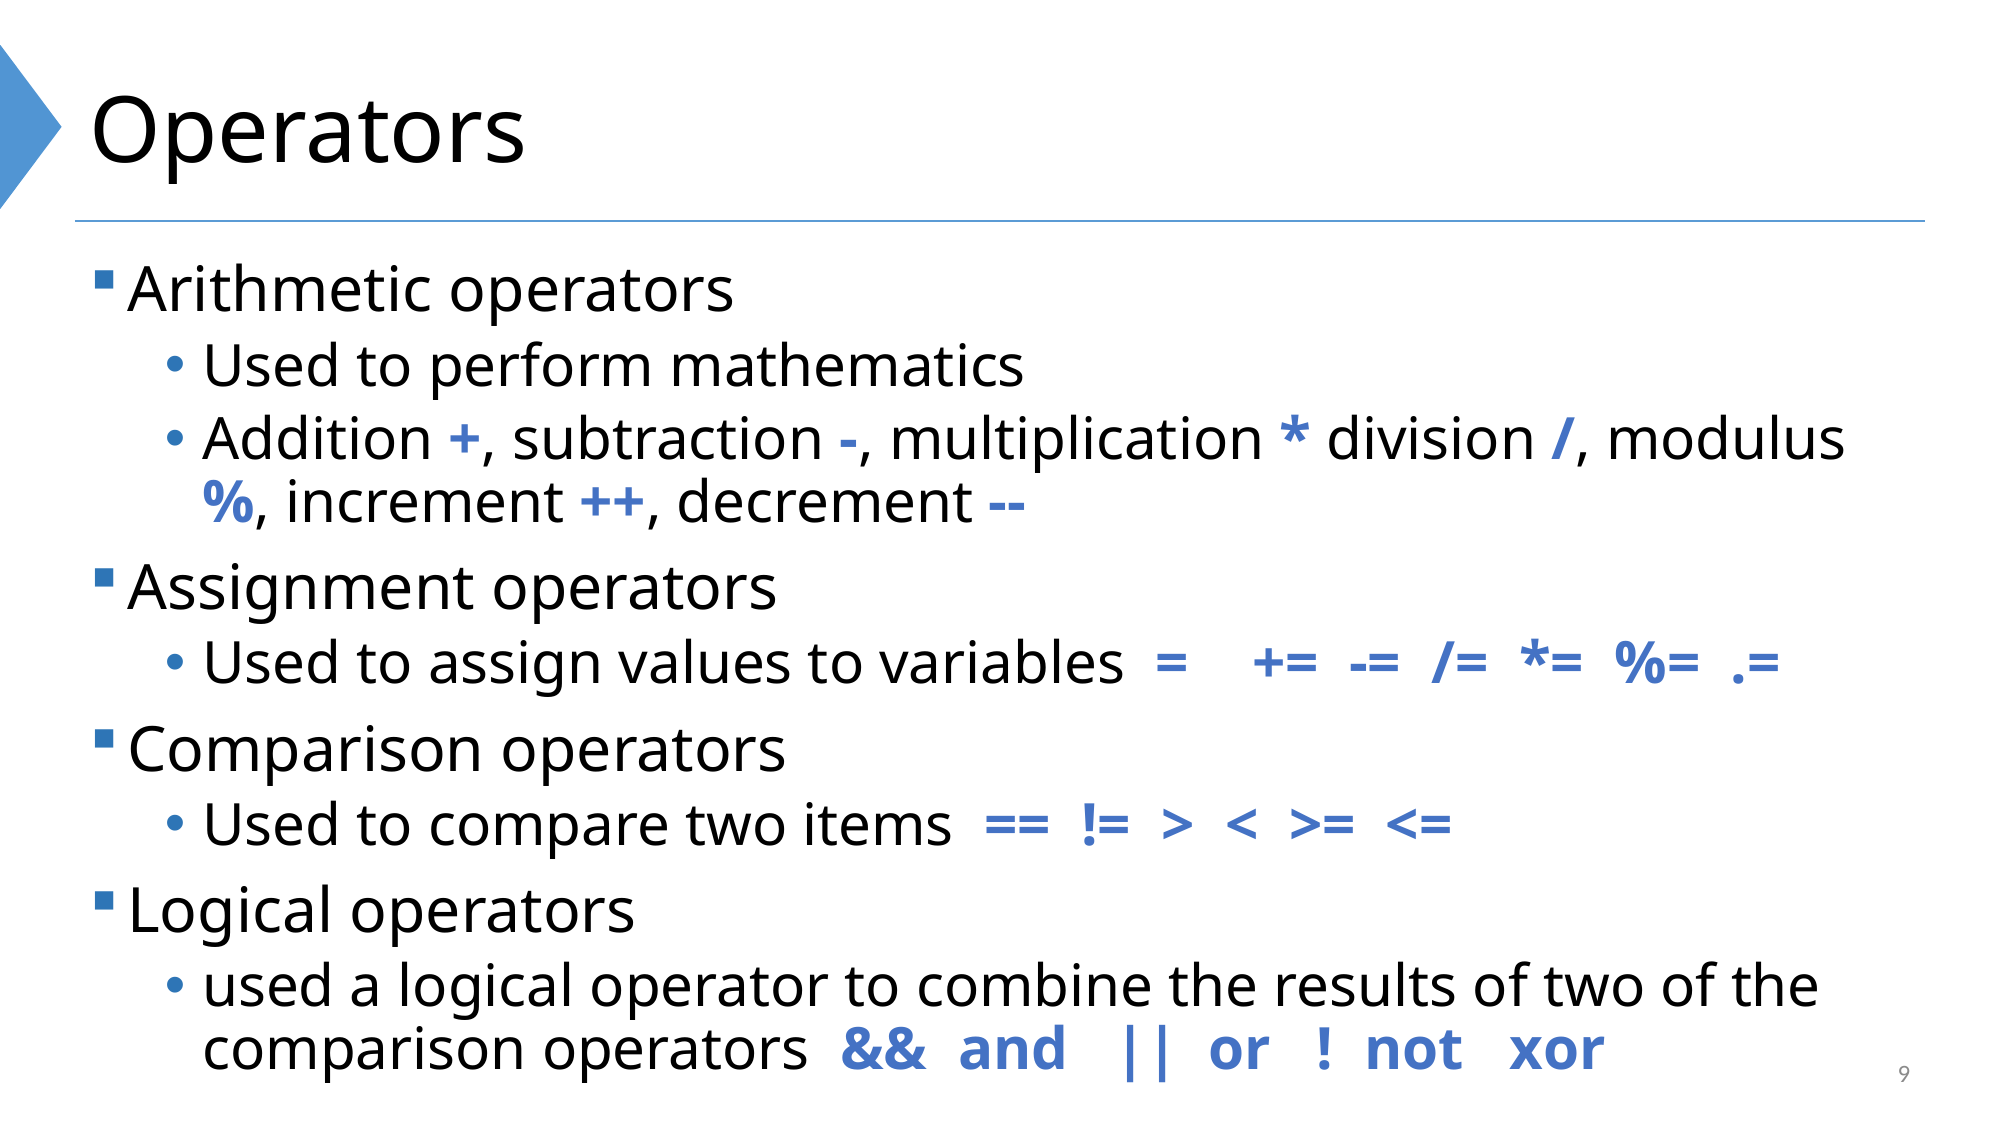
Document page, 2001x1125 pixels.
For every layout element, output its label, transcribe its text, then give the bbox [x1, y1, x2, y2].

slide_number 9 [1475, 1042, 1926, 1103]
list Arithmetic operators Used to perform mathematics Addition +, subtraction -, multiplication * division /, modulus %, increment ++, decrement -- Assignment operators Used to assign values to variables = += -= /= *= %= .= Comparison operators Used to compare two items == != > < >= <= Logical operators used a logical operator to combine the results of two of the comparison operators && and || or ! not xor [74, 250, 1926, 1103]
title Operators [74, 44, 1926, 221]
